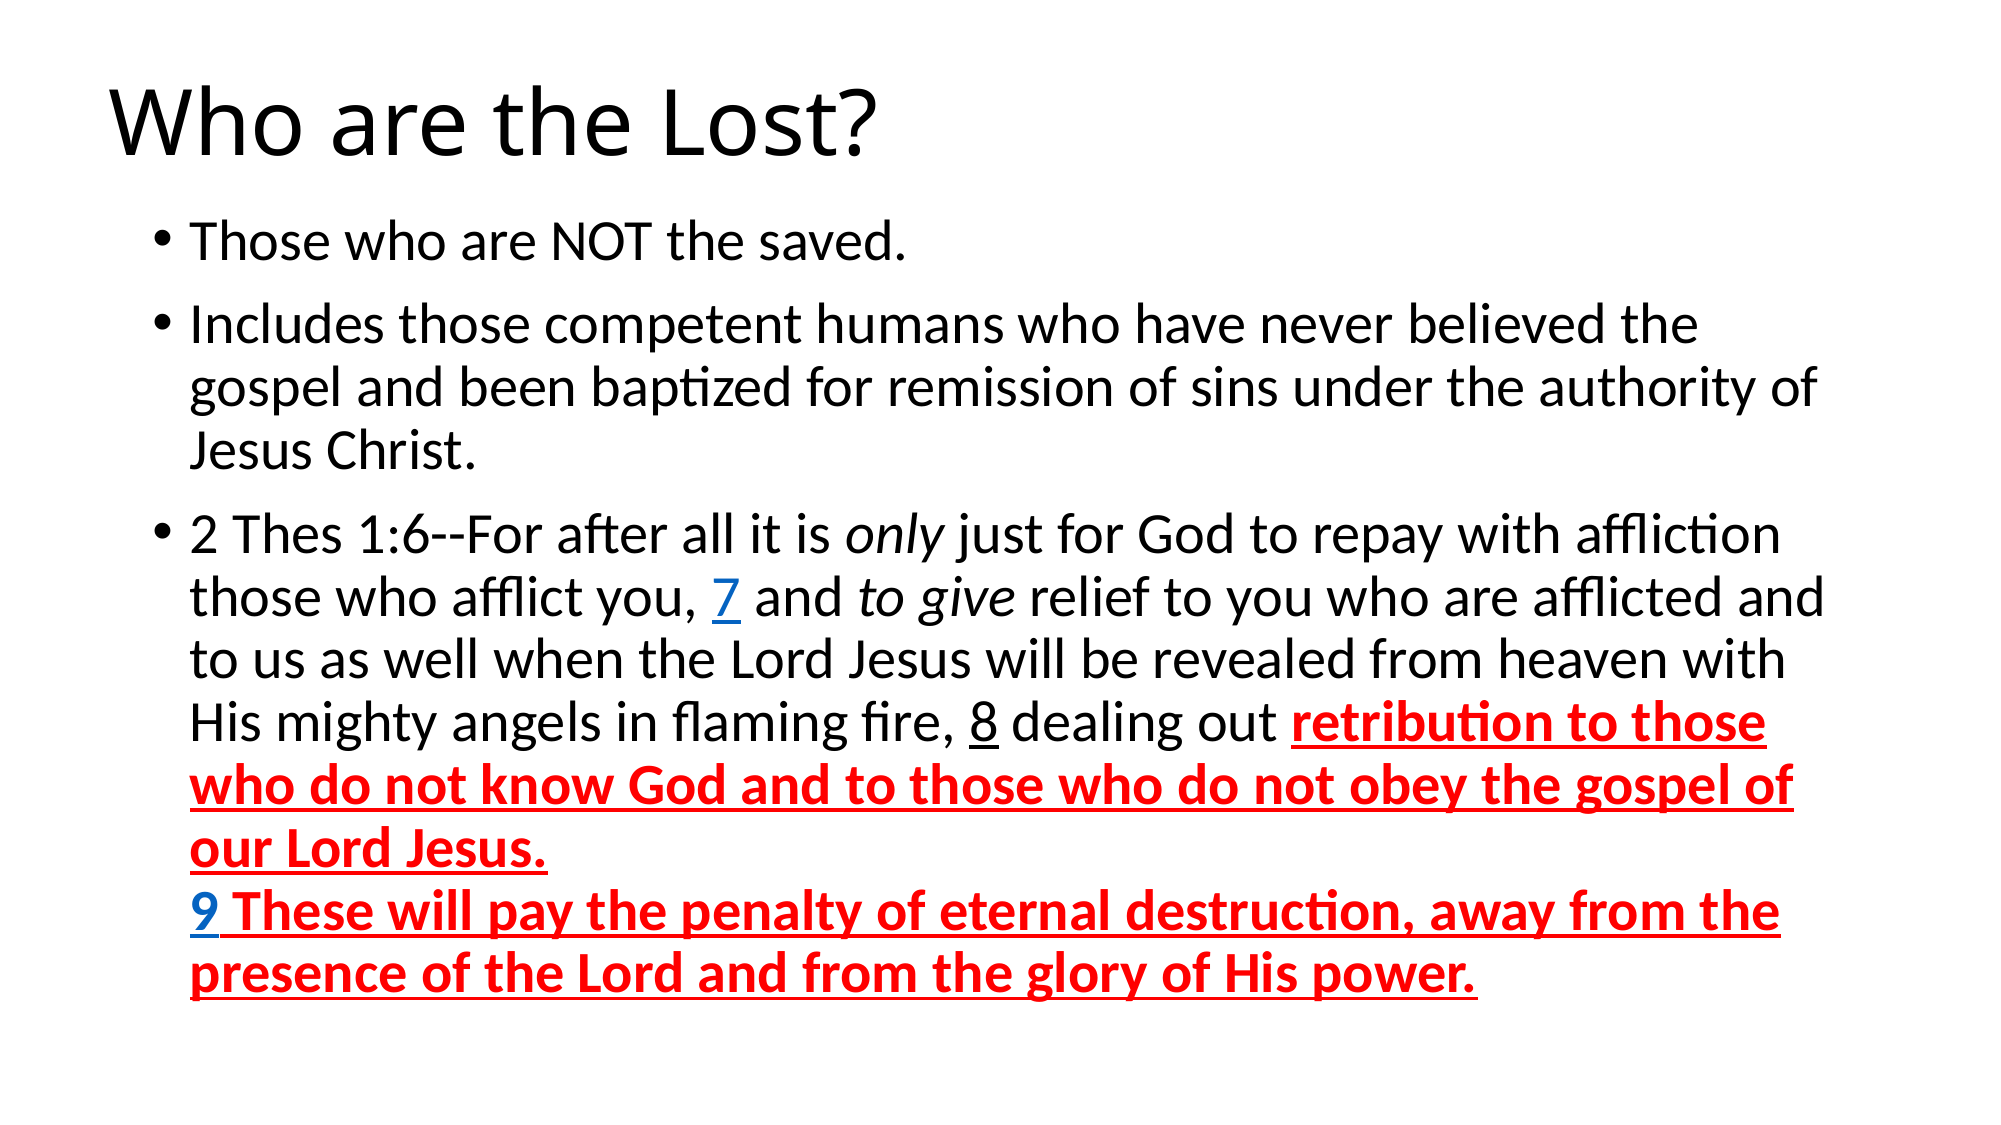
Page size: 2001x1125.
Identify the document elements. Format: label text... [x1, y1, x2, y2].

list Those who are NOT the saved. Includes those competent humans who have never believed the gospel and been baptized for remission of sins under the authority of Jesus Christ. 2 Thes 1:6--For after all it is only just for God to repay with affliction those who afflict you, 7 and to give relief to you who are afflicted and to us as well when the Lord Jesus will be revealed from heaven with His mighty angels in flaming fire, 8 dealing out retribution to those who do not know God and to those who do not obey the gospel of our Lord Jesus. 9 These will pay the penalty of eternal destruction, away from the presence of the Lord and from the glory of His power. [137, 202, 1863, 1014]
title Who are the Lost? [93, 50, 1819, 203]
